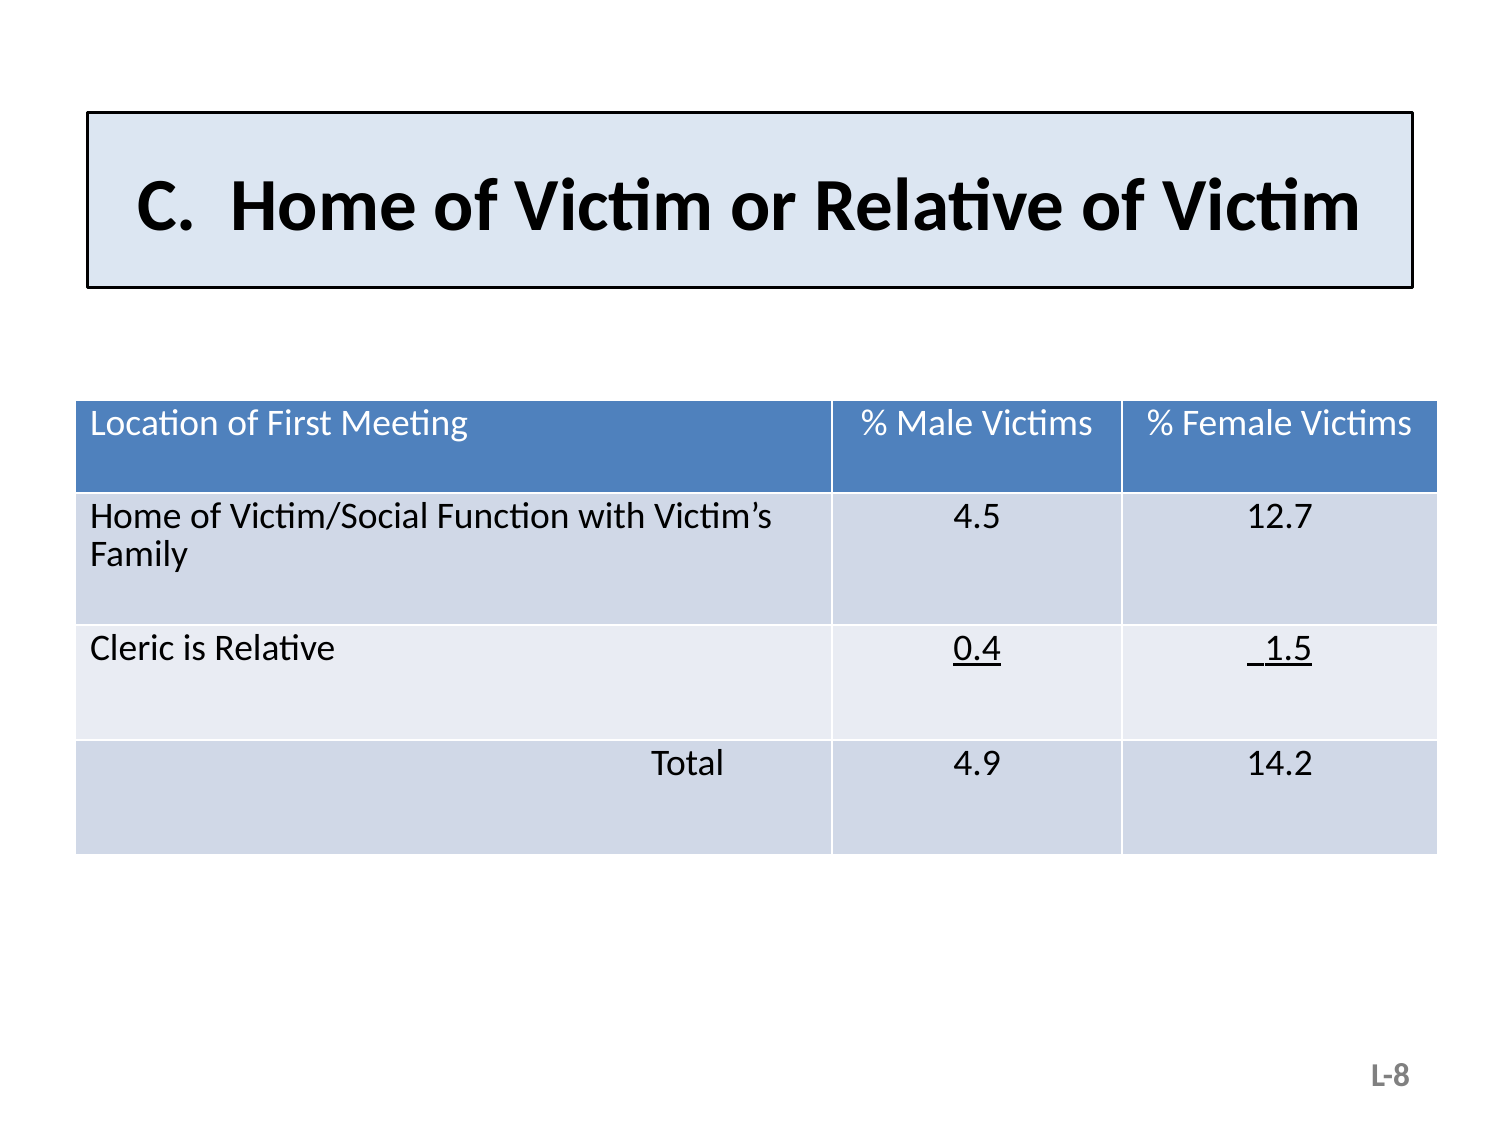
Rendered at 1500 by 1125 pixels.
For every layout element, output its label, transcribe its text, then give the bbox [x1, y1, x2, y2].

table_cell 12.7 [1123, 494, 1437, 624]
table_cell Home of Victim/Social Function with Victim’s Family [76, 494, 831, 624]
table_cell 0.4 [833, 626, 1121, 739]
table_cell 1.5 [1123, 626, 1437, 739]
table_cell 14.2 [1123, 741, 1437, 854]
slide_number L-8 [1074, 1042, 1425, 1103]
table_cell Total [76, 741, 831, 854]
table_header % Female Victims [1123, 401, 1437, 492]
table_cell 4.5 [833, 494, 1121, 624]
table_cell 4.9 [833, 741, 1121, 854]
table_header % Male Victims [833, 401, 1121, 492]
title C. Home of Victim or Relative of Victim [87, 112, 1413, 288]
table_header Location of First Meeting [76, 401, 831, 492]
table_cell Cleric is Relative [76, 626, 831, 739]
